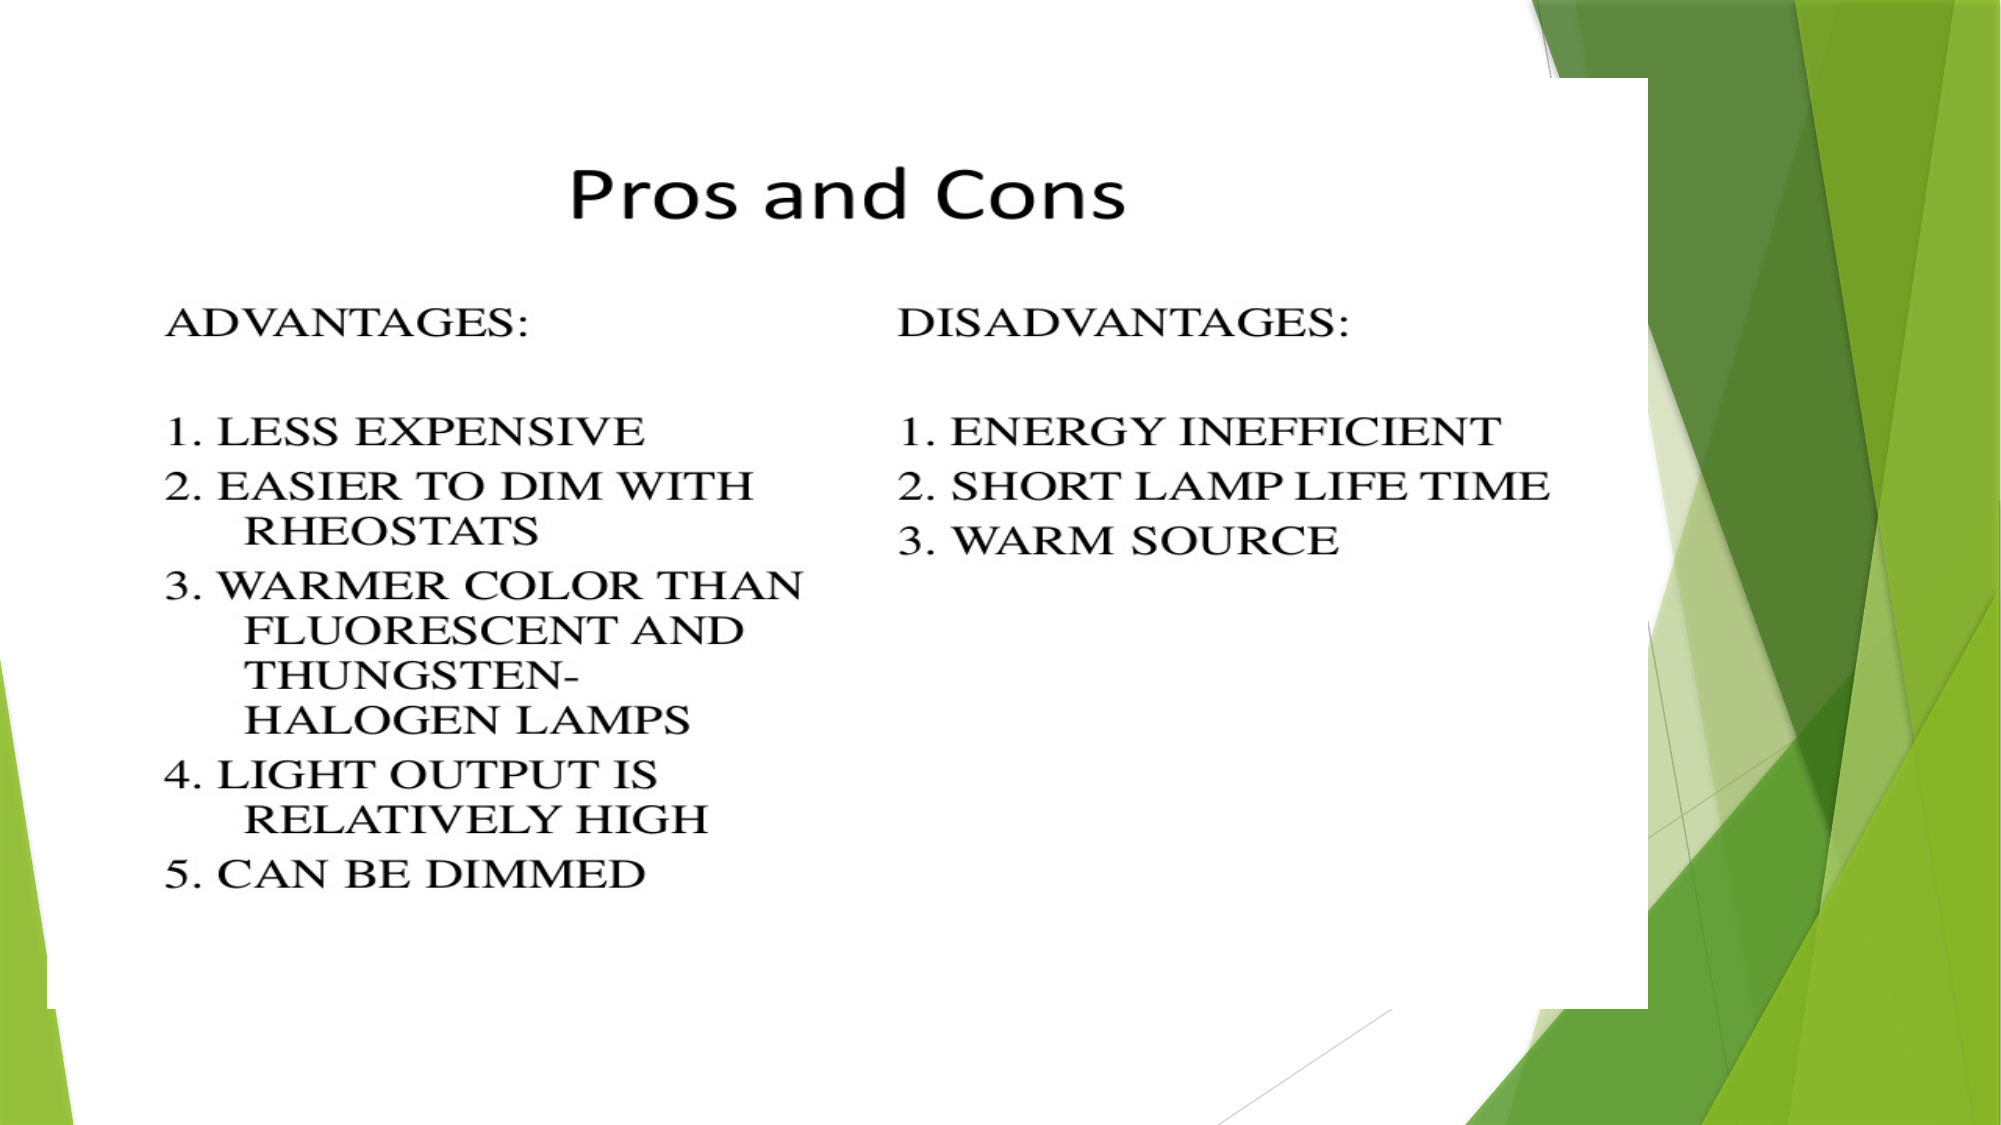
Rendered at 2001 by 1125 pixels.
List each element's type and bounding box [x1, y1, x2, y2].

picture [46, 77, 1648, 1010]
